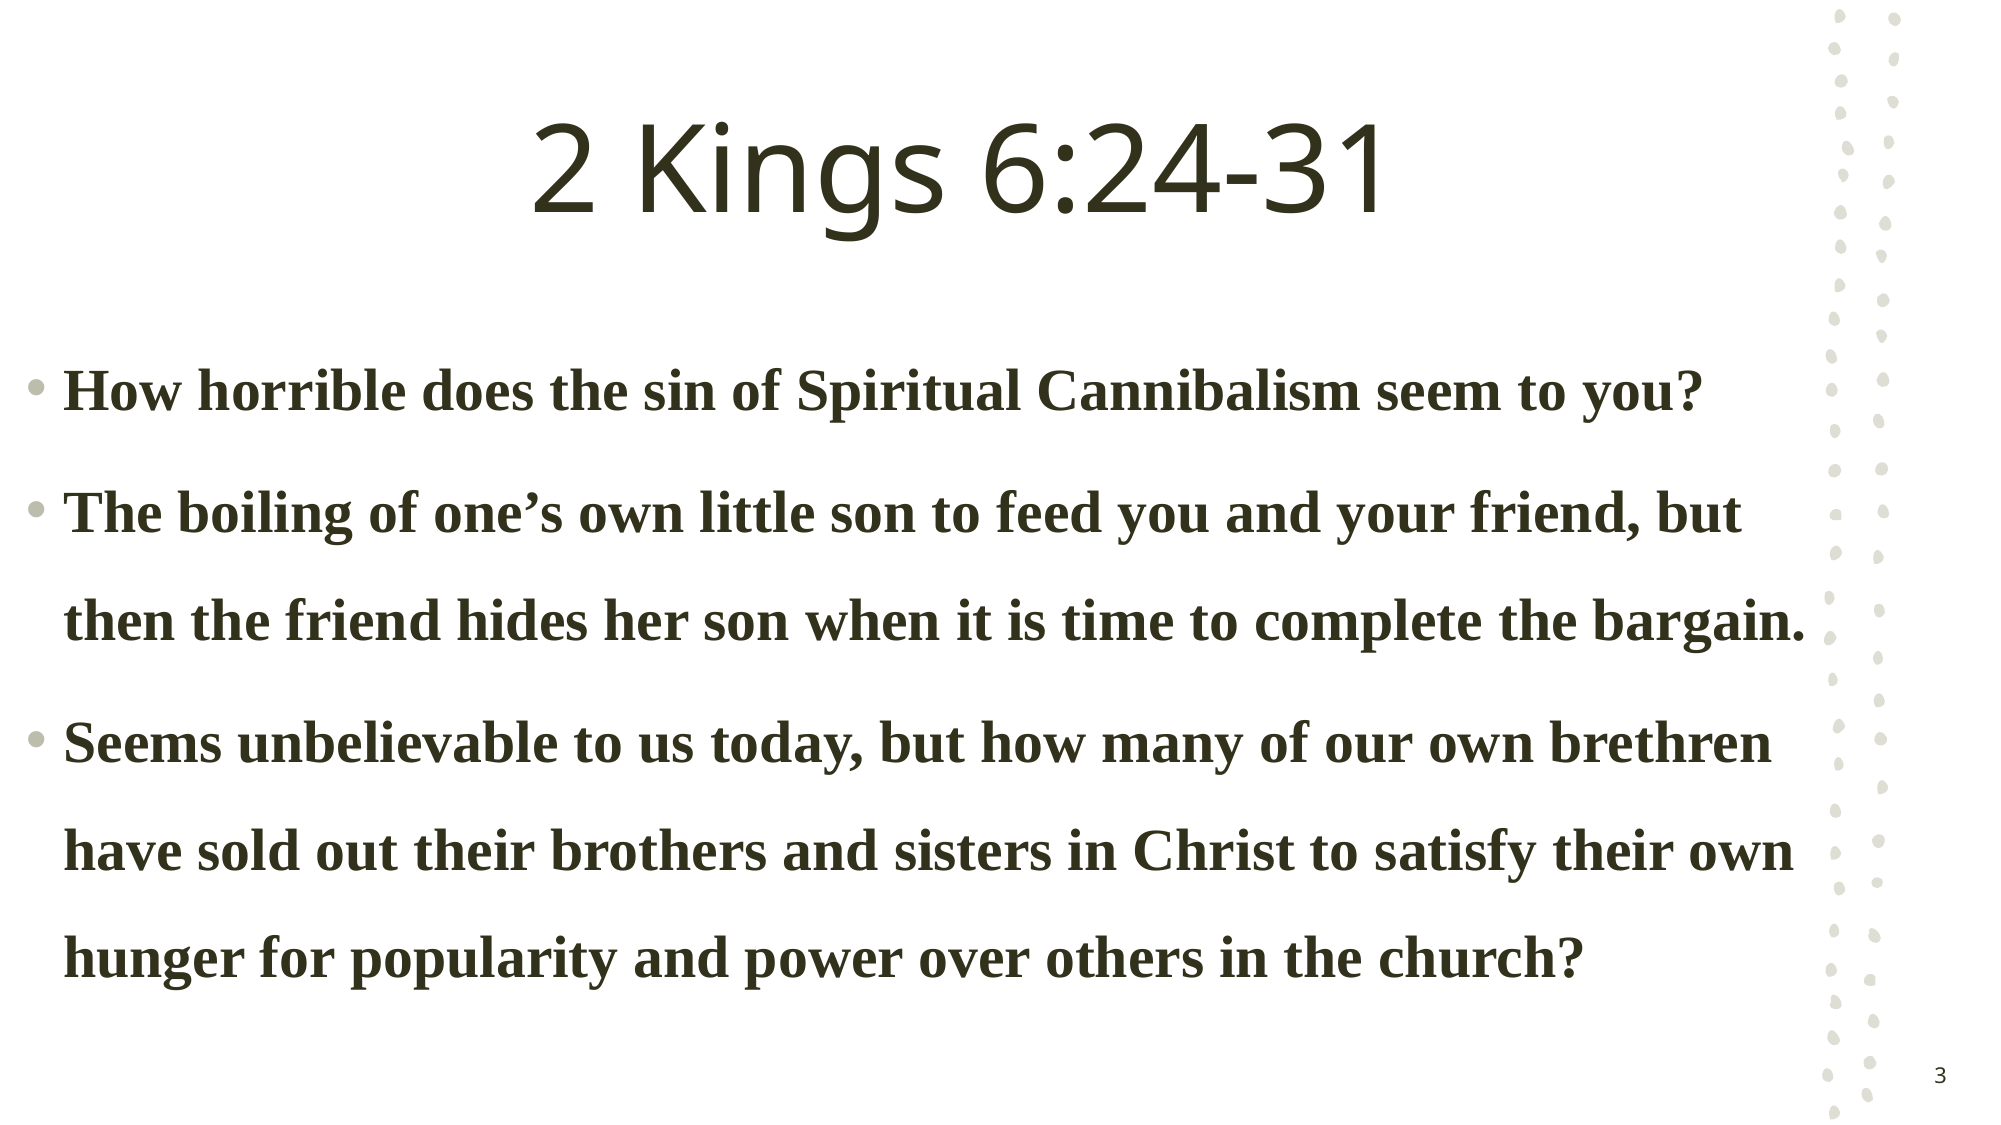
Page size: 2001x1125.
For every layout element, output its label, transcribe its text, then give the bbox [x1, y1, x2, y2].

list How horrible does the sin of Spiritual Cannibalism seem to you? The boiling of one’s own little son to feed you and your friend, but then the friend hides her son when it is time to complete the bargain. Seems unbelievable to us today, but how many of our own brethren have sold out their brothers and sisters in Christ to satisfy their own hunger for popularity and power over others in the church? [10, 307, 1843, 1107]
slide_number 3 [1879, 1046, 1962, 1107]
title 2 Kings 6:24-31 [175, 82, 1756, 246]
